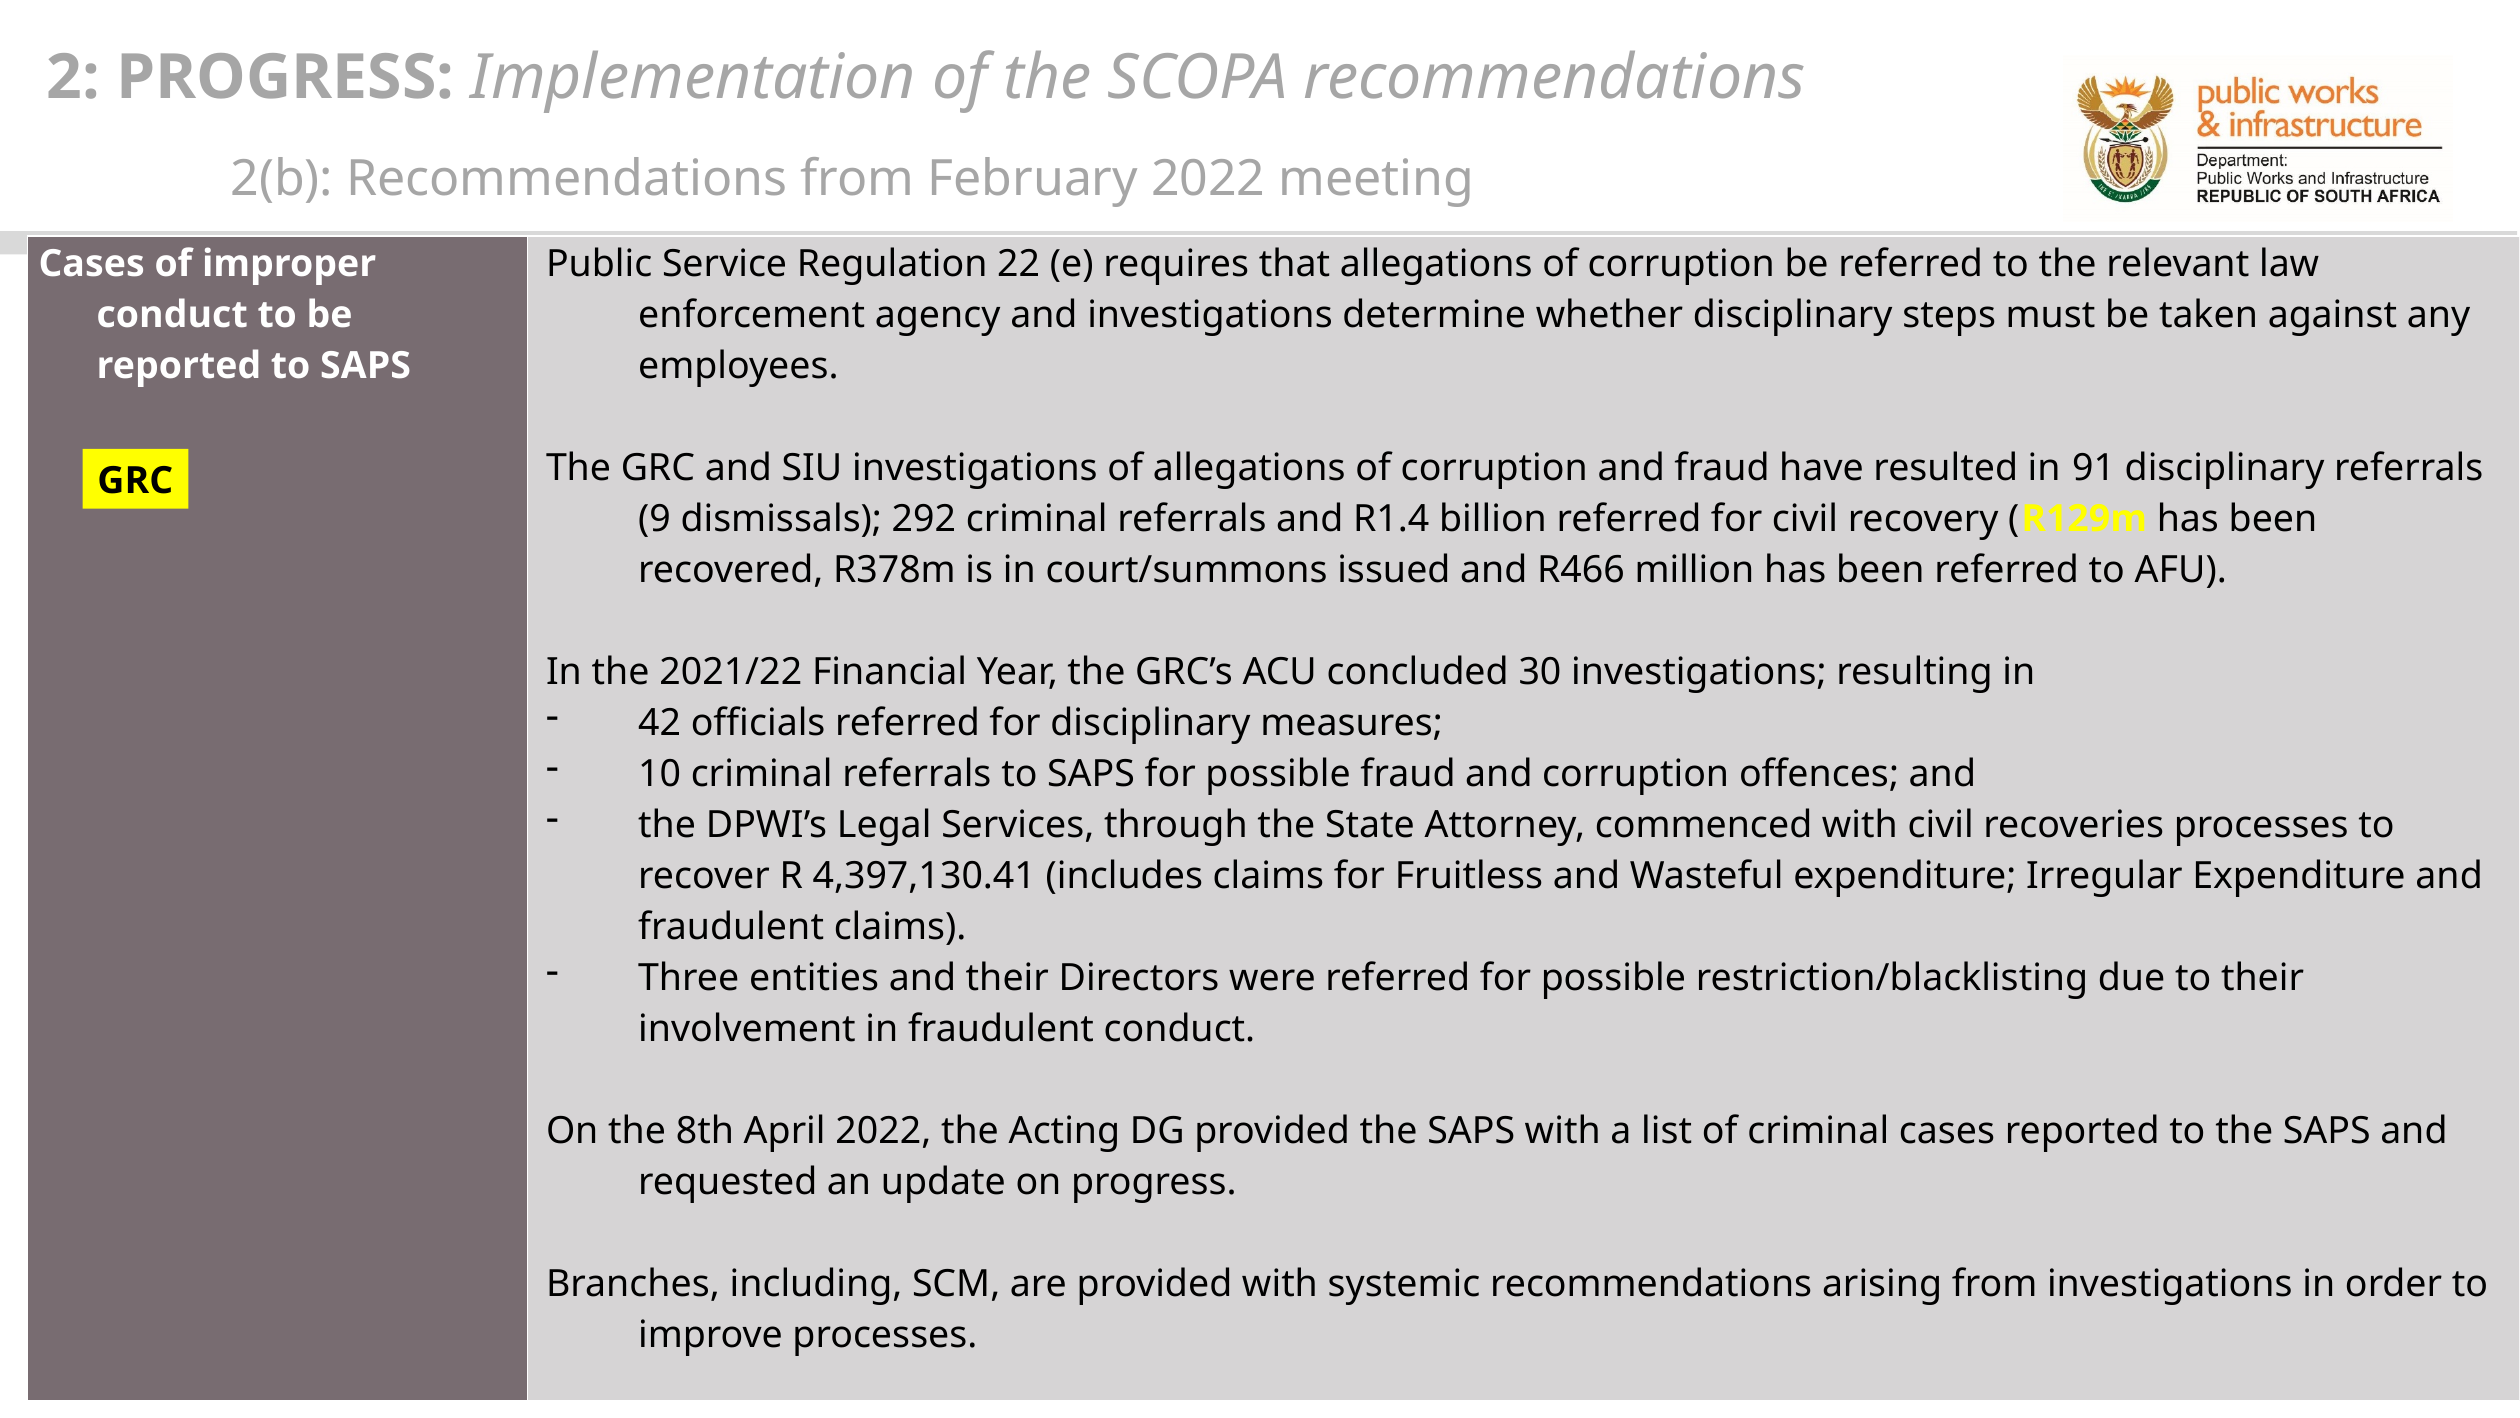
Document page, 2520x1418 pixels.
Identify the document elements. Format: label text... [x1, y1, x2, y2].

table_header Cases of improper conduct to be reported to SAPS [28, 237, 527, 1400]
picture [2063, 55, 2453, 222]
text_box 2(b): Recommendations from February 2022 meeting [215, 118, 1958, 213]
table_header Public Service Regulation 22 (e) requires that allegations of corruption be referred to the relevant law enforcement agency and investigations determine whether disciplinary steps must be taken against any employees. The GRC and SIU investigations of allegations of corruption and fraud have resulted in 91 disciplinary referrals (9 dismissals); 292 criminal referrals and R1.4 billion referred for civil recovery (R129m has been recovered, R378m is in court/summons issued and R466 million has been referred to AFU). In the 2021/22 Financial Year, the GRC’s ACU concluded 30 investigations; resulting in 42 officials referred for disciplinary measures; 10 criminal referrals to SAPS for possible fraud and corruption offences; and the DPWI’s Legal Services, through the State Attorney, commenced with civil recoveries processes to recover R 4,397,130.41 (includes claims for Fruitless and Wasteful expenditure; Irregular Expenditure and fraudulent claims). Three entities and their Directors were referred for possible restriction/blacklisting due to their involvement in fraudulent conduct. On the 8th April 2022, the Acting DG provided the SAPS with a list of criminal cases reported to the SAPS and requested an update on progress. Branches, including, SCM, are provided with systemic recommendations arising from investigations in order to improve processes. [528, 237, 2519, 1400]
text_box 2: PROGRESS: Implementation of the SCOPA recommendations [31, 11, 2052, 118]
text_box GRC [82, 448, 189, 509]
